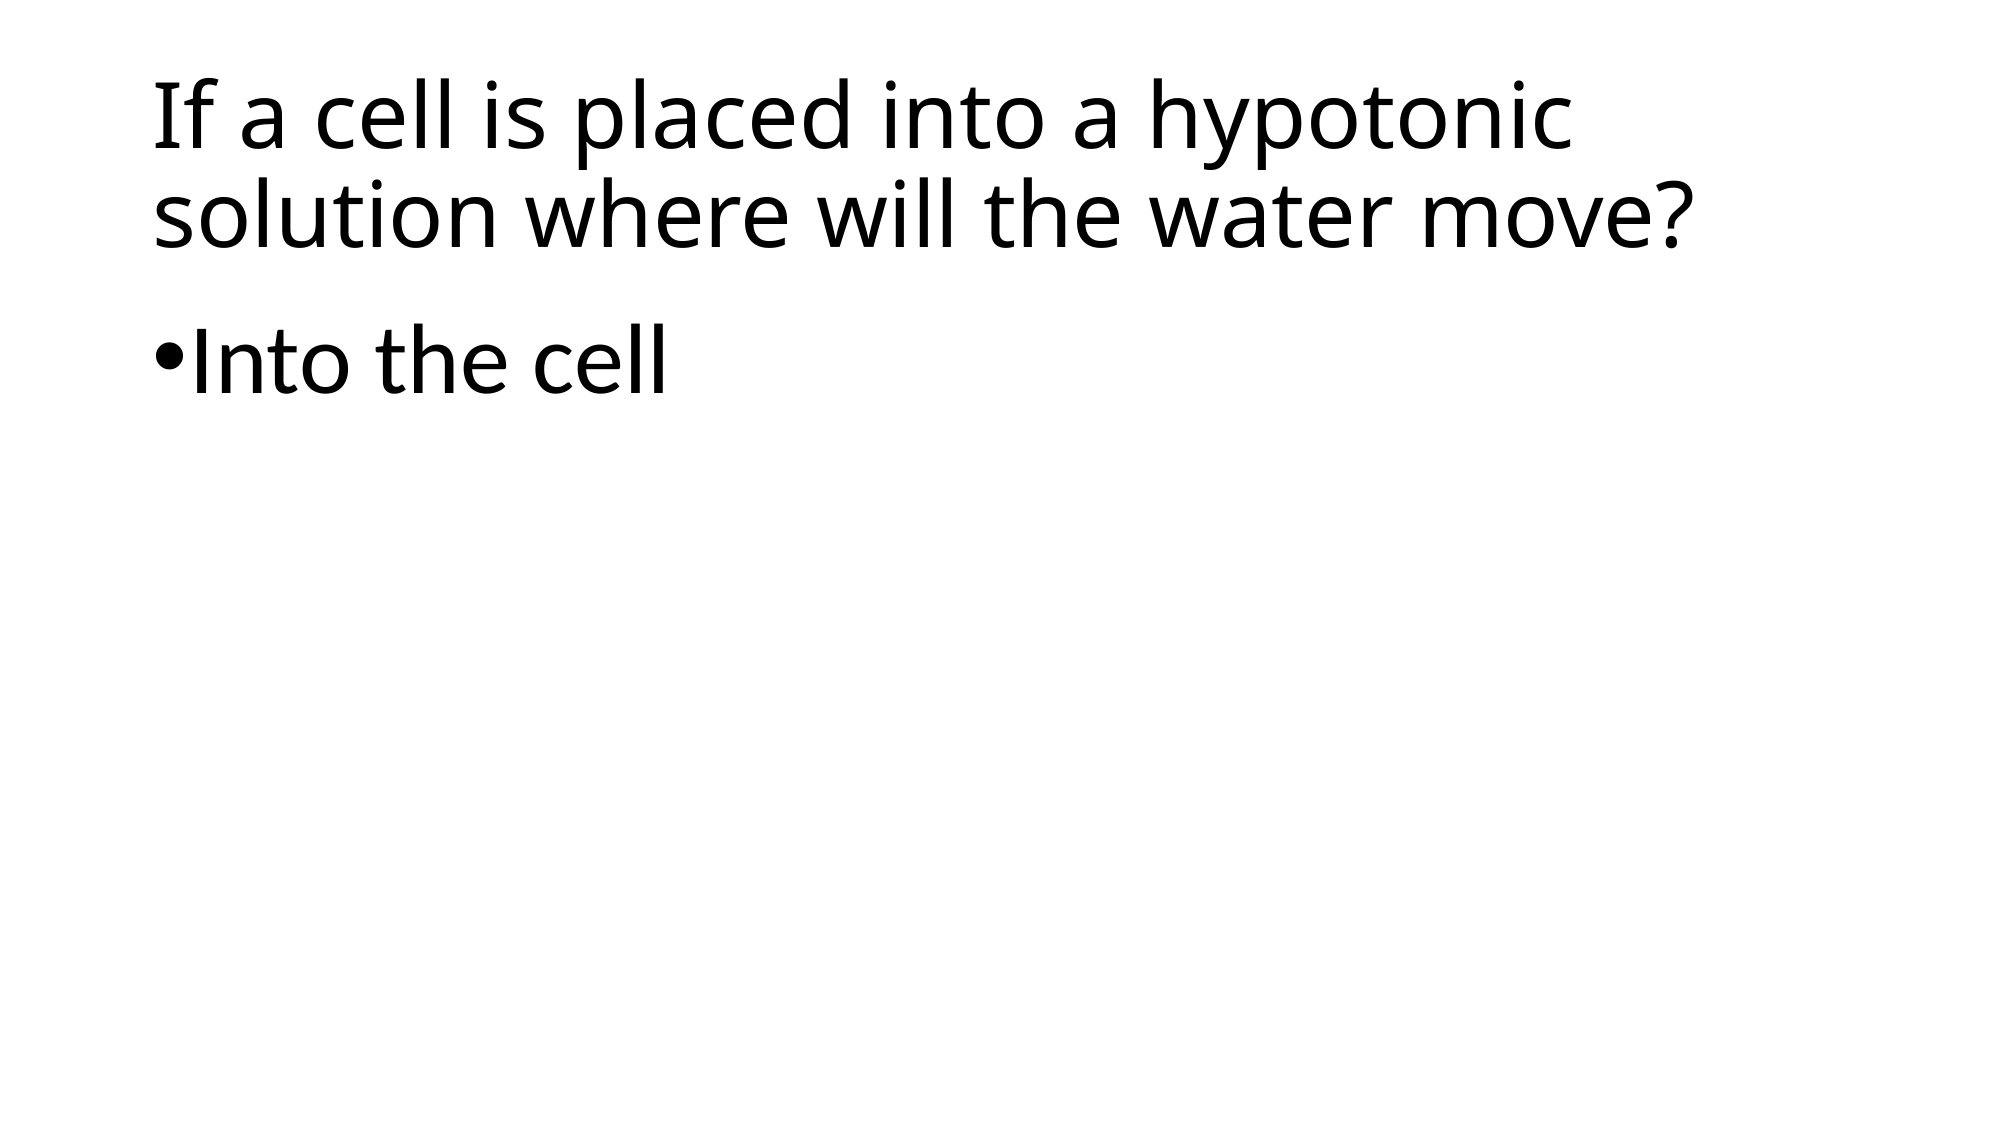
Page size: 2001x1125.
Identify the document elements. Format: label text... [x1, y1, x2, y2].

list Into the cell [137, 299, 1863, 1014]
title If a cell is placed into a hypotonic solution where will the water move? [137, 59, 1863, 278]
